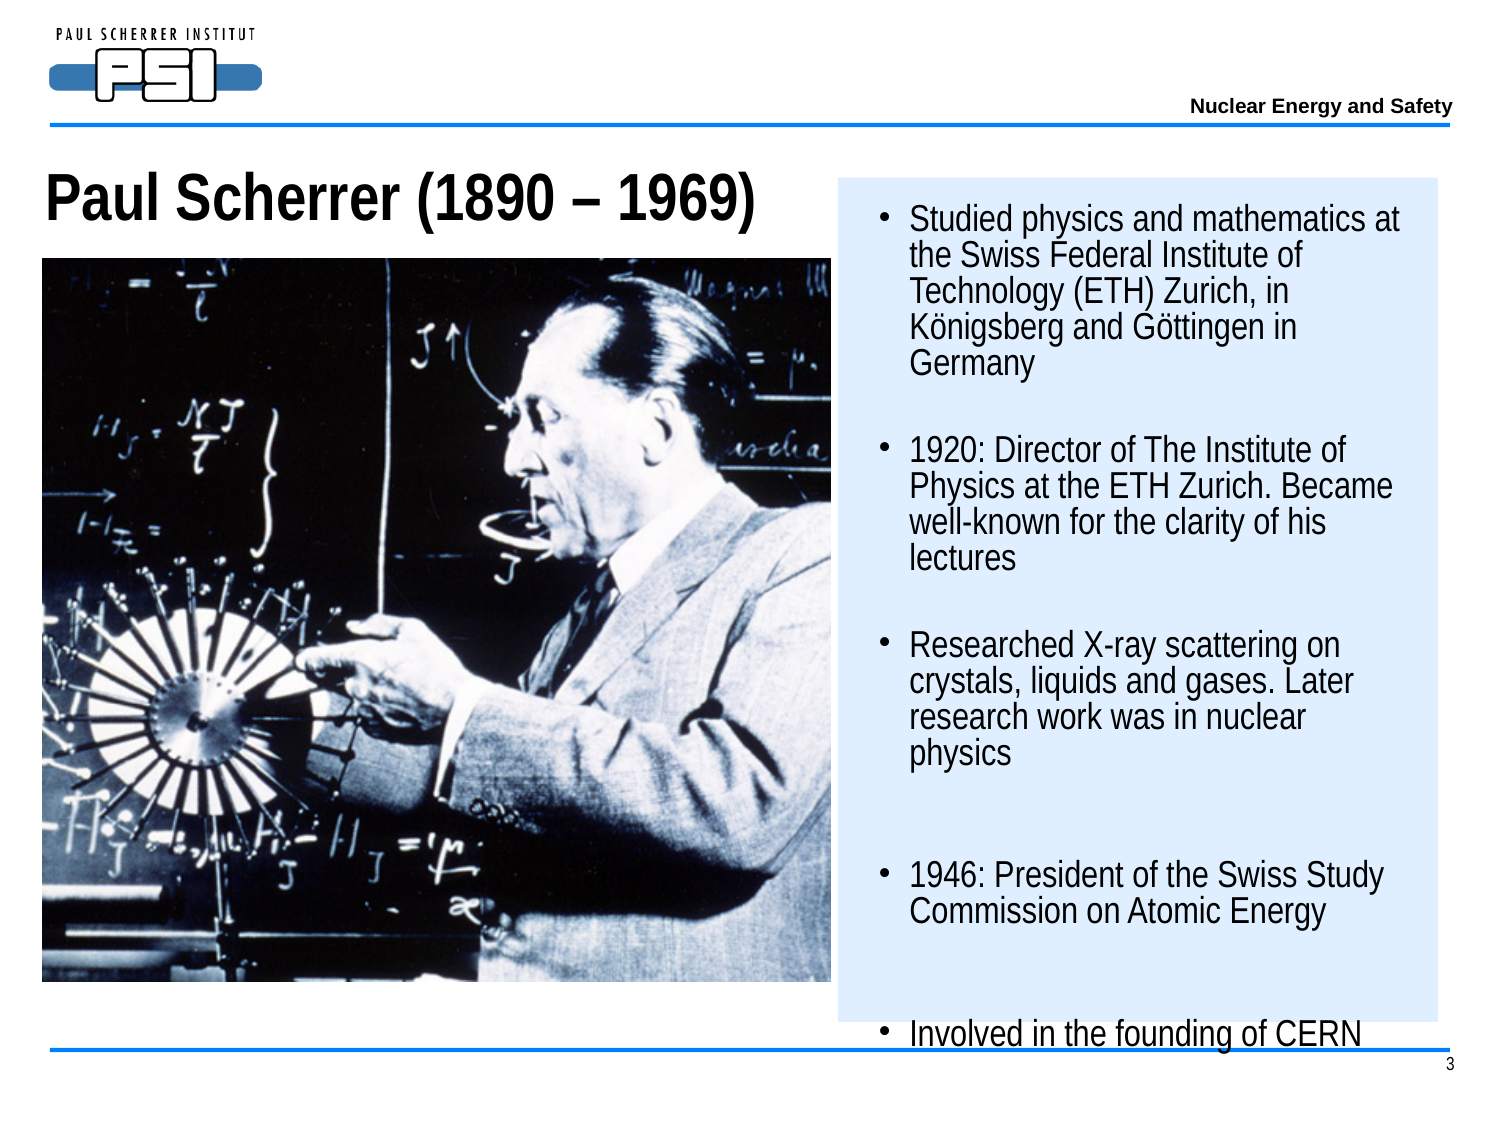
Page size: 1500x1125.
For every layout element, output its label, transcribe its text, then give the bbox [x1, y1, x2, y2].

title Paul Scherrer (1890 – 1969) [45, 153, 1446, 242]
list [42, 258, 831, 982]
list Studied physics and mathematics at the Swiss Federal Institute of Technology (ETH) Zurich, in Königsberg and Göttingen in Germany 1920: Director of The Institute of Physics at the ETH Zurich. Became well-known for the clarity of his lectures Researched X-ray scattering on crystals, liquids and gases. Later research work was in nuclear physics 1946: President of the Swiss Study Commission on Atomic Energy Involved in the founding of CERN [837, 177, 1438, 1022]
picture [37, 12, 275, 113]
